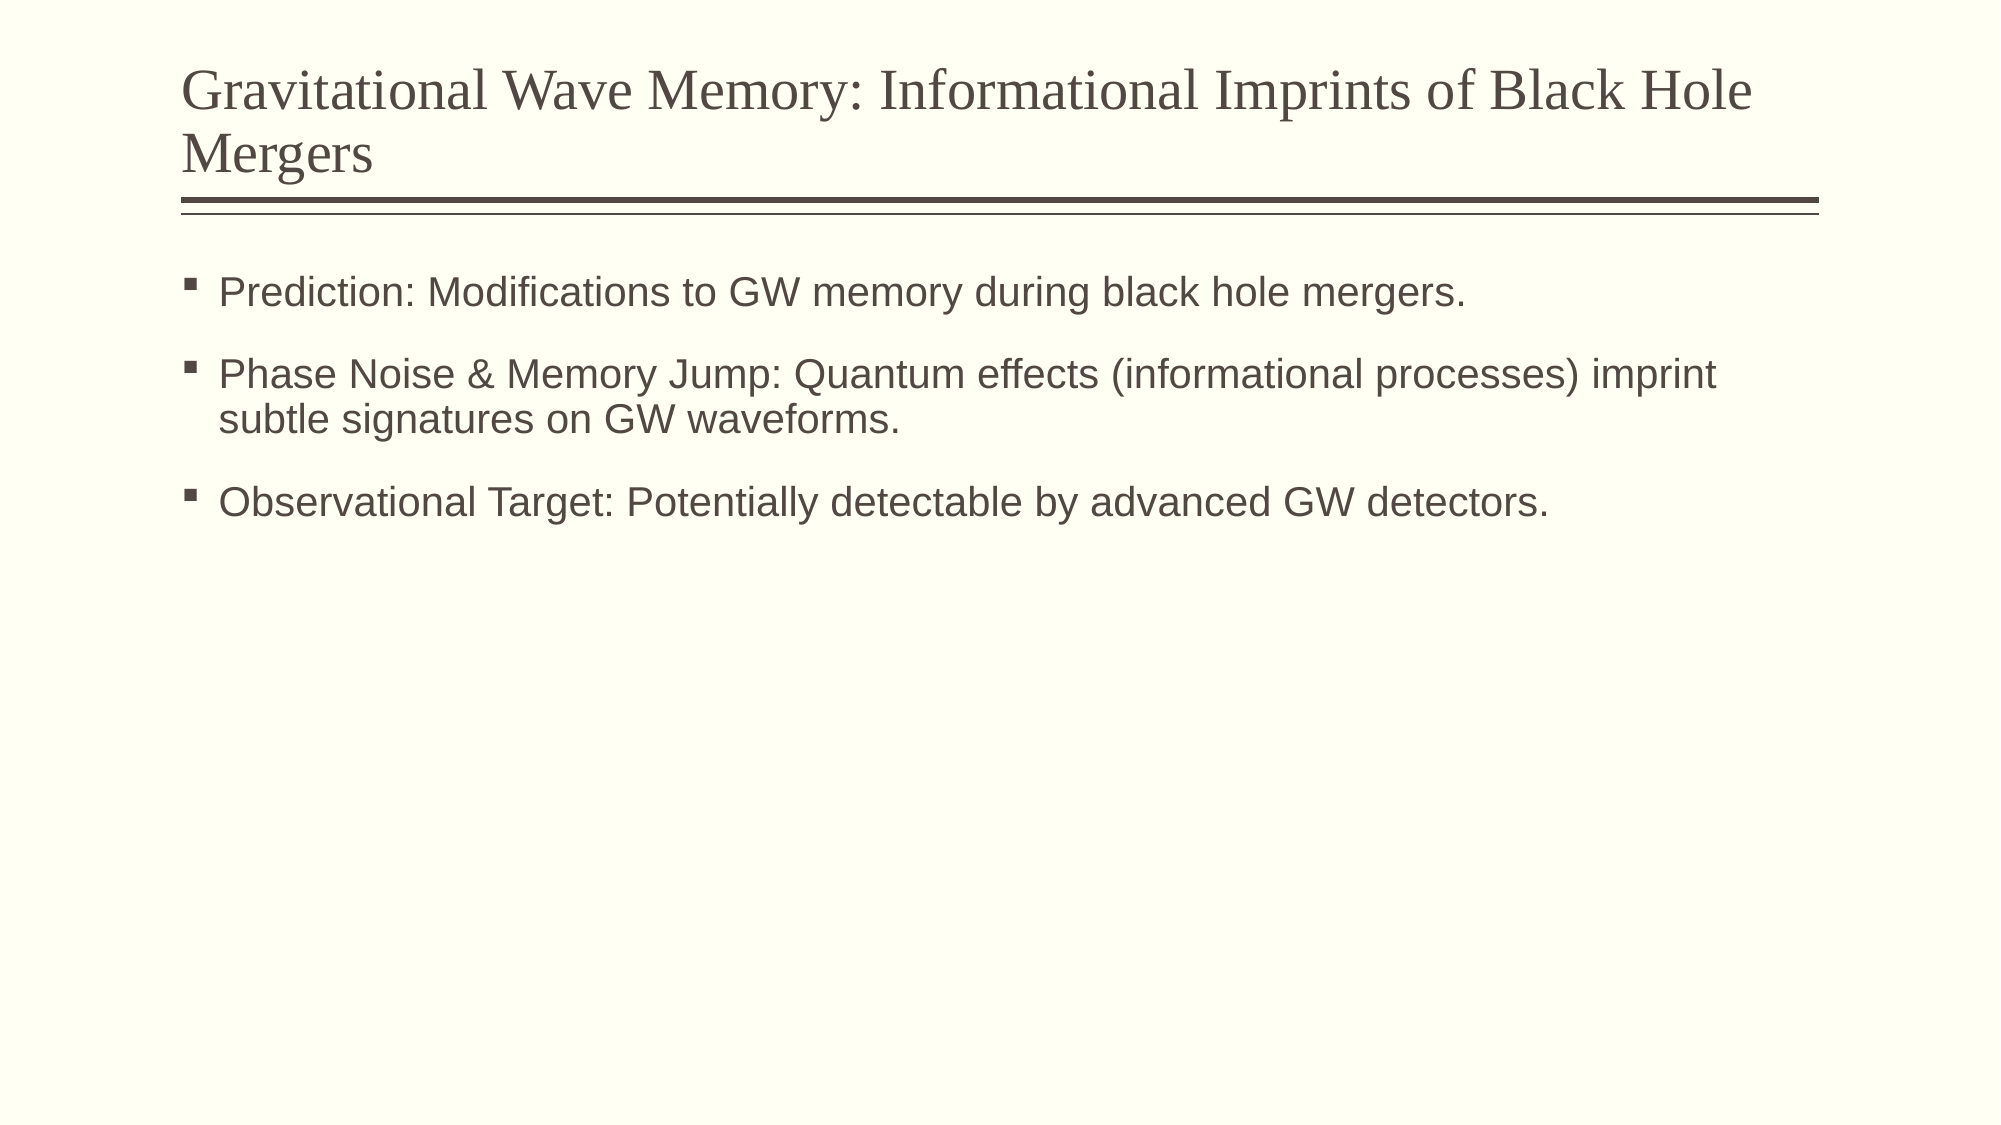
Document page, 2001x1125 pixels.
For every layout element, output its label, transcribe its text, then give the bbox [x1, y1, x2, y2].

title Gravitational Wave Memory: Informational Imprints of Black Hole Mergers [181, 12, 1819, 193]
list Prediction: Modifications to GW memory during black hole mergers. Phase Noise & Memory Jump: Quantum effects (informational processes) imprint subtle signatures on GW waveforms. Observational Target: Potentially detectable by advanced GW detectors. [181, 262, 1819, 1013]
